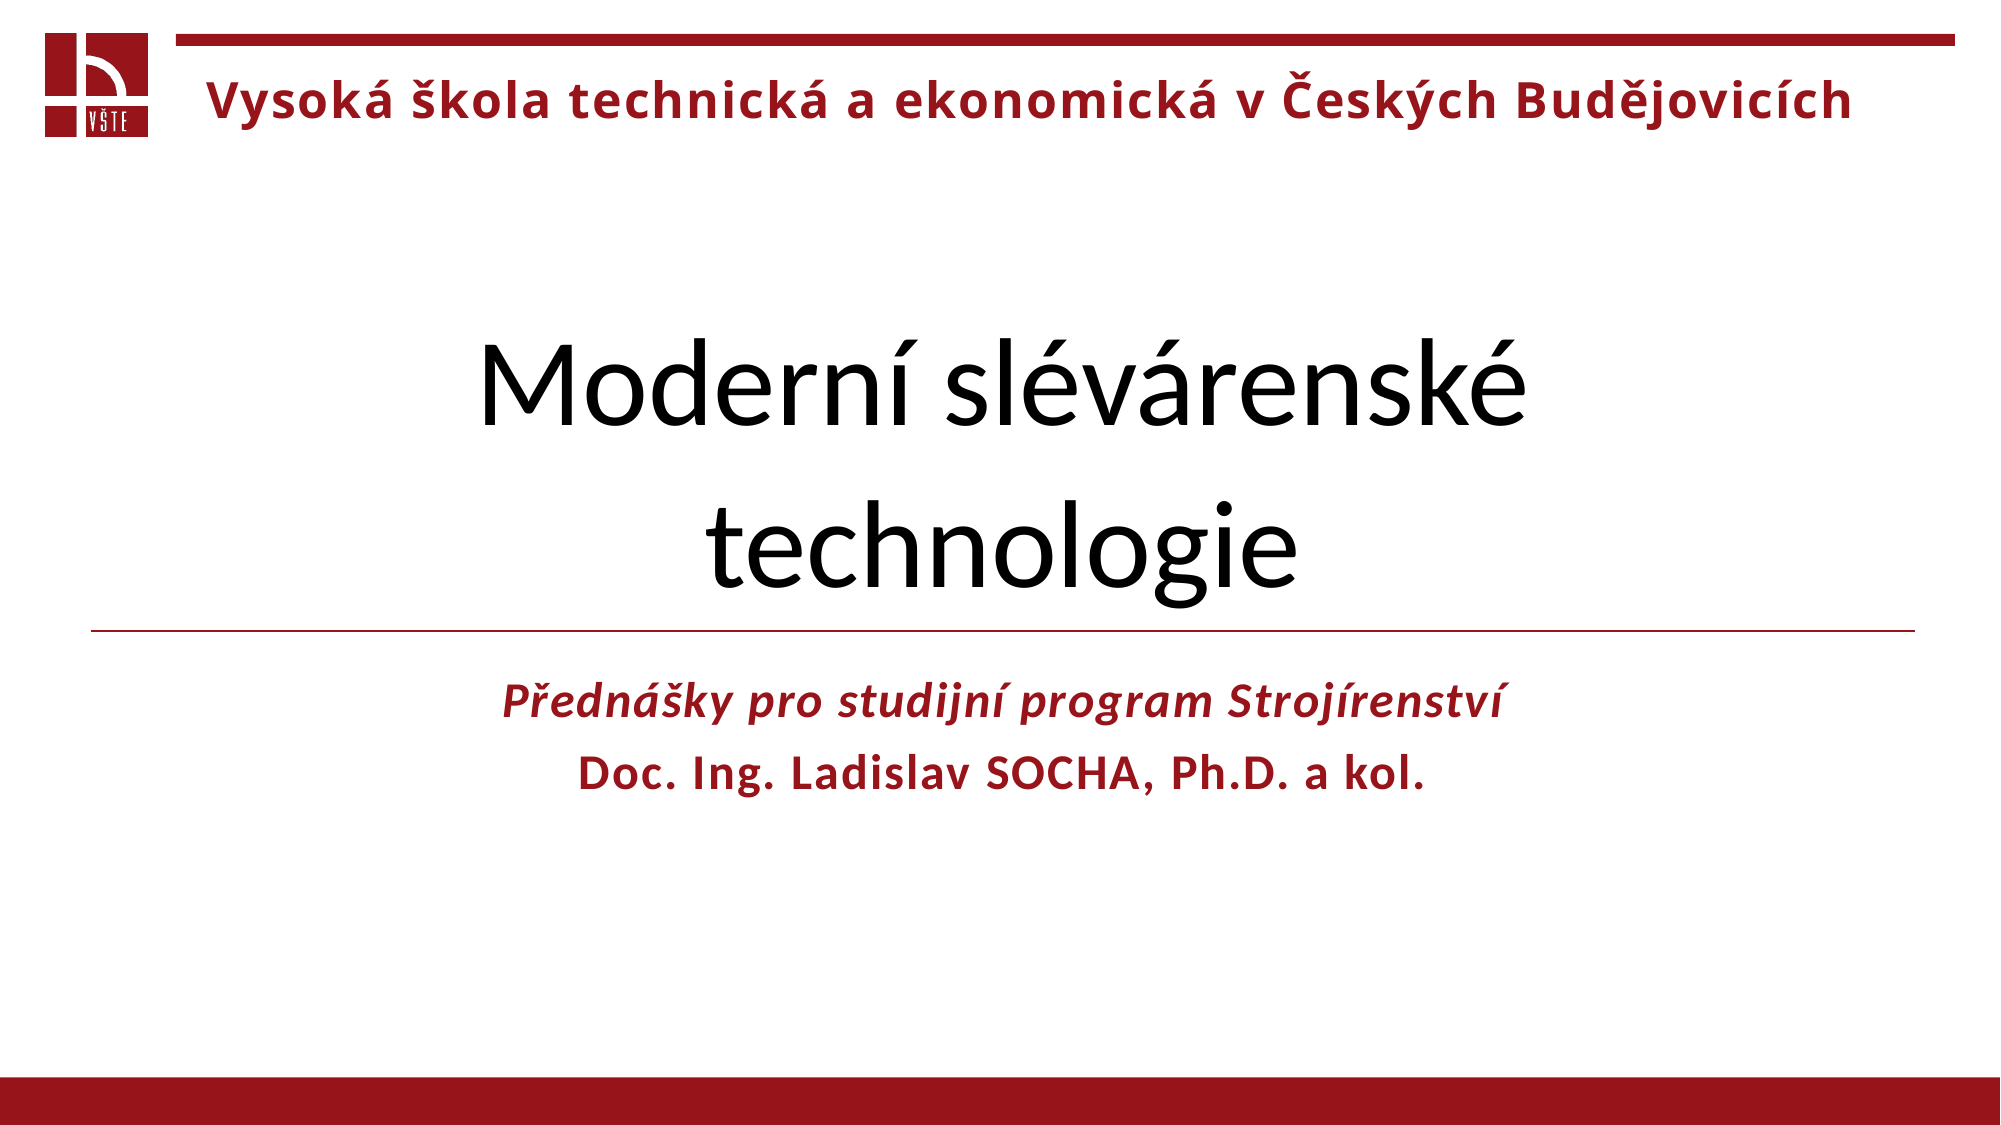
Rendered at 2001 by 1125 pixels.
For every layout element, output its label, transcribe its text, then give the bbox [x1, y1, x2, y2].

picture [45, 33, 148, 137]
text_box [0, 1076, 2000, 1125]
title Vysoká škola technická a ekonomická v Českých Budějovicích [175, 47, 1955, 159]
text_box Přednášky pro studijní program Strojírenství Doc. Ing. Ladislav SOCHA, Ph.D. a kol. [91, 660, 1915, 911]
text_box [175, 33, 1956, 47]
list Moderní slévárenské technologie [91, 293, 1915, 620]
